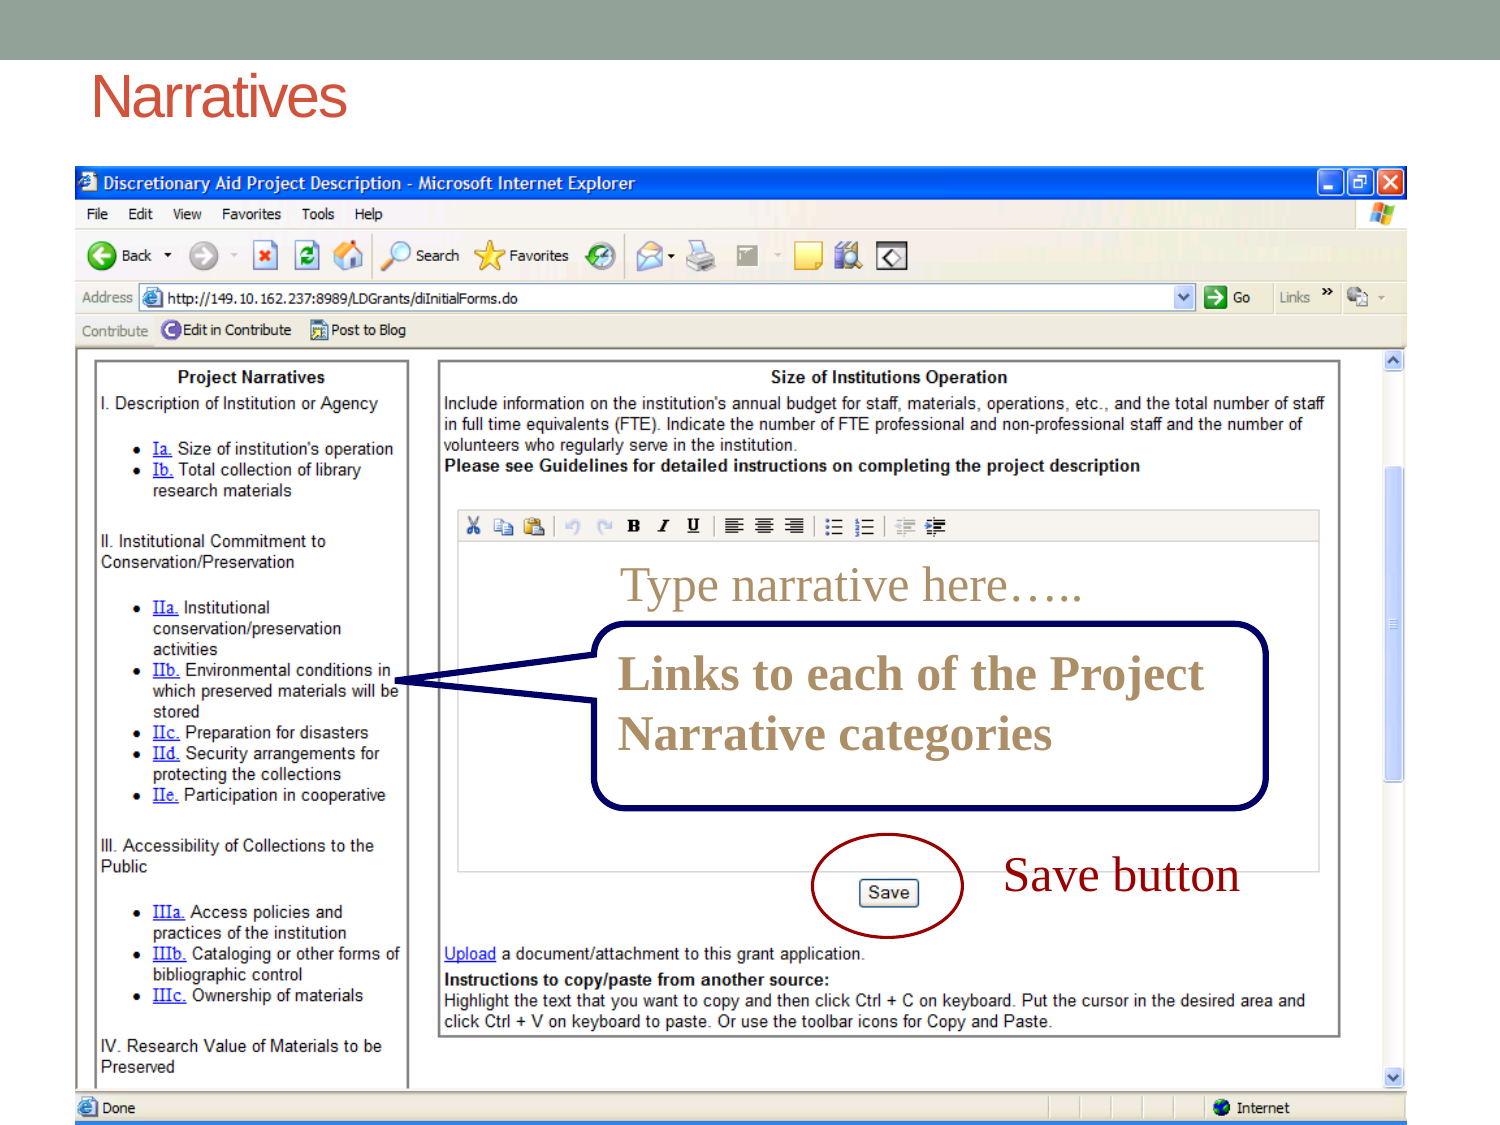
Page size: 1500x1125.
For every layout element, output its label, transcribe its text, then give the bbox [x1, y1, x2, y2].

title Narratives [75, 0, 1425, 138]
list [74, 166, 1407, 1125]
